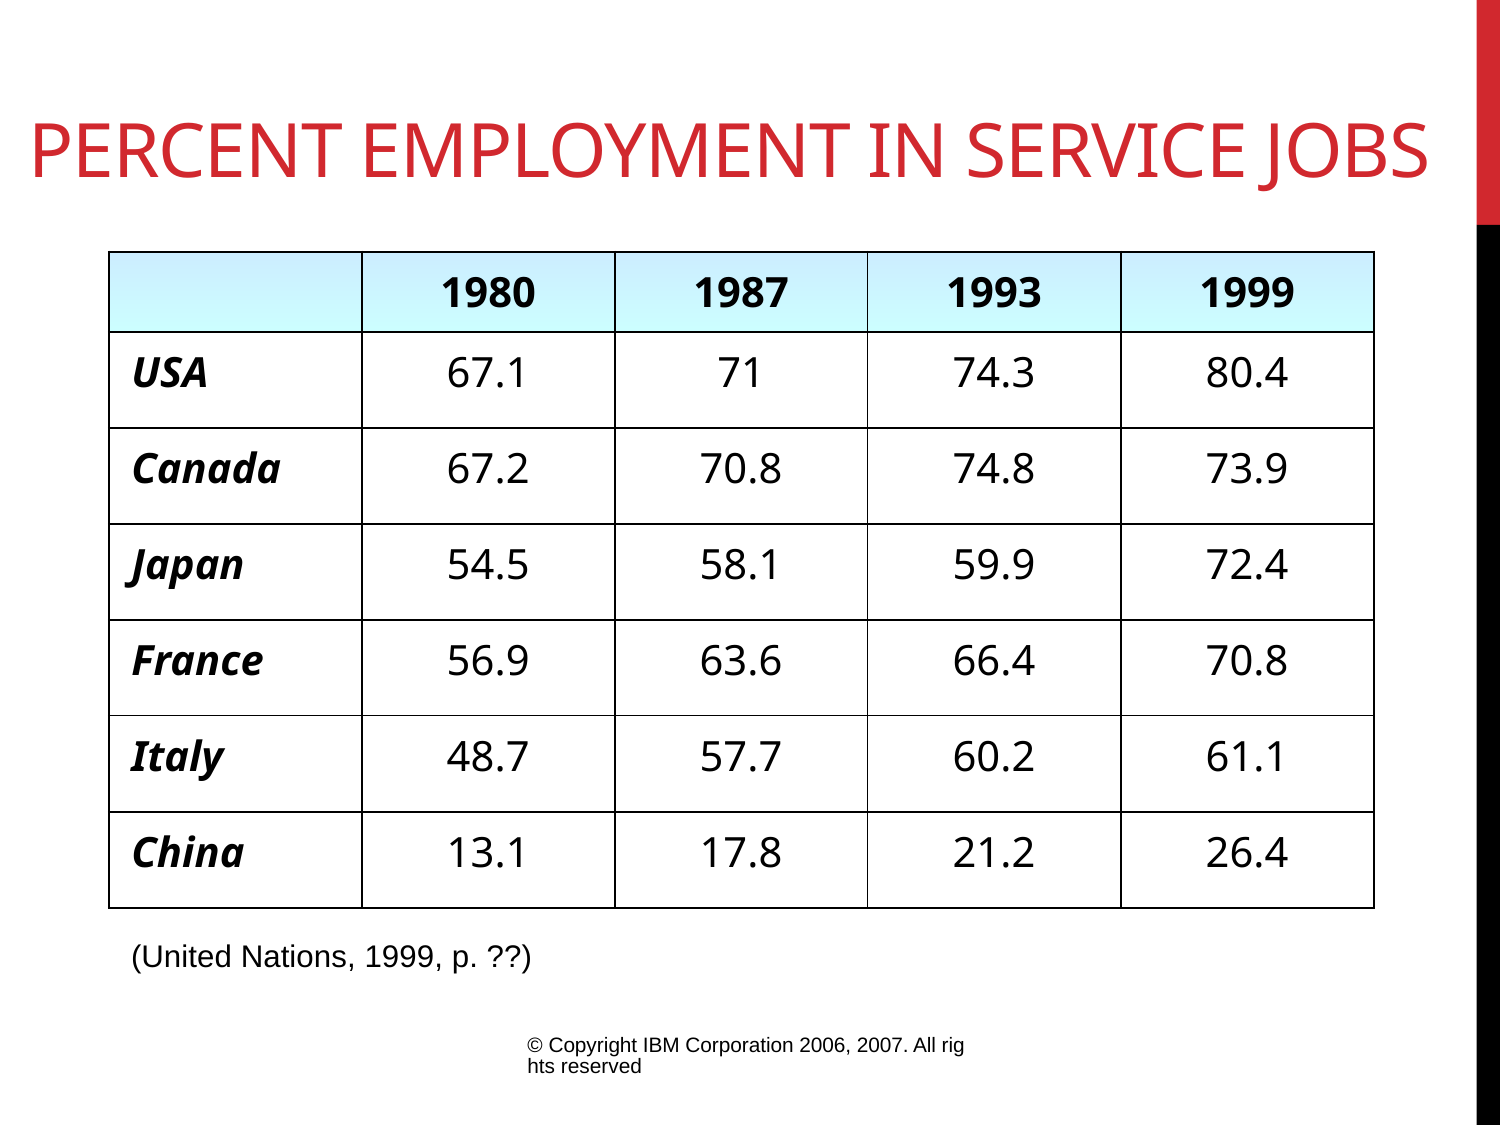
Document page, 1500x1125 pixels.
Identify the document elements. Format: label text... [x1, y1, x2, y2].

table_cell 56.9 [363, 621, 614, 715]
table_header [110, 253, 361, 331]
table_cell 71 [616, 333, 867, 427]
table_cell 59.9 [868, 525, 1120, 619]
table_cell 73.9 [1122, 429, 1373, 523]
table_cell Canada [110, 429, 361, 523]
table_cell 74.3 [868, 333, 1120, 427]
table_cell 80.4 [1122, 333, 1373, 427]
table_cell 54.5 [363, 525, 614, 619]
table_cell Italy [110, 716, 361, 811]
table_cell 63.6 [616, 621, 867, 715]
table_cell 60.2 [868, 716, 1120, 811]
table_cell 13.1 [363, 813, 614, 907]
table_cell 72.4 [1122, 525, 1373, 619]
table_header 1987 [616, 253, 867, 331]
table_cell 26.4 [1122, 813, 1373, 907]
table_header 1993 [868, 253, 1120, 331]
table_cell 70.8 [616, 429, 867, 523]
table_cell 70.8 [1122, 621, 1373, 715]
table_cell 66.4 [868, 621, 1120, 715]
table_cell China [110, 813, 361, 907]
title Percent employment in service jobs [13, 70, 1483, 200]
table_cell Japan [110, 525, 361, 619]
table_cell 61.1 [1122, 716, 1373, 811]
table_cell 74.8 [868, 429, 1120, 523]
table_cell 67.2 [363, 429, 614, 523]
table_header 1980 [363, 253, 614, 331]
footer © Copyright IBM Corporation 2006, 2007. All rights reserved [512, 1024, 988, 1103]
table_cell USA [110, 333, 361, 427]
table_header 1999 [1122, 253, 1373, 331]
table_cell 21.2 [868, 813, 1120, 907]
table_cell 58.1 [616, 525, 867, 619]
table_cell 57.7 [616, 716, 867, 811]
table_cell France [110, 621, 361, 715]
table_cell 67.1 [363, 333, 614, 427]
table_cell 17.8 [616, 813, 867, 907]
table_cell 48.7 [363, 716, 614, 811]
text_box (United Nations, 1999, p. ??) [108, 925, 1036, 985]
